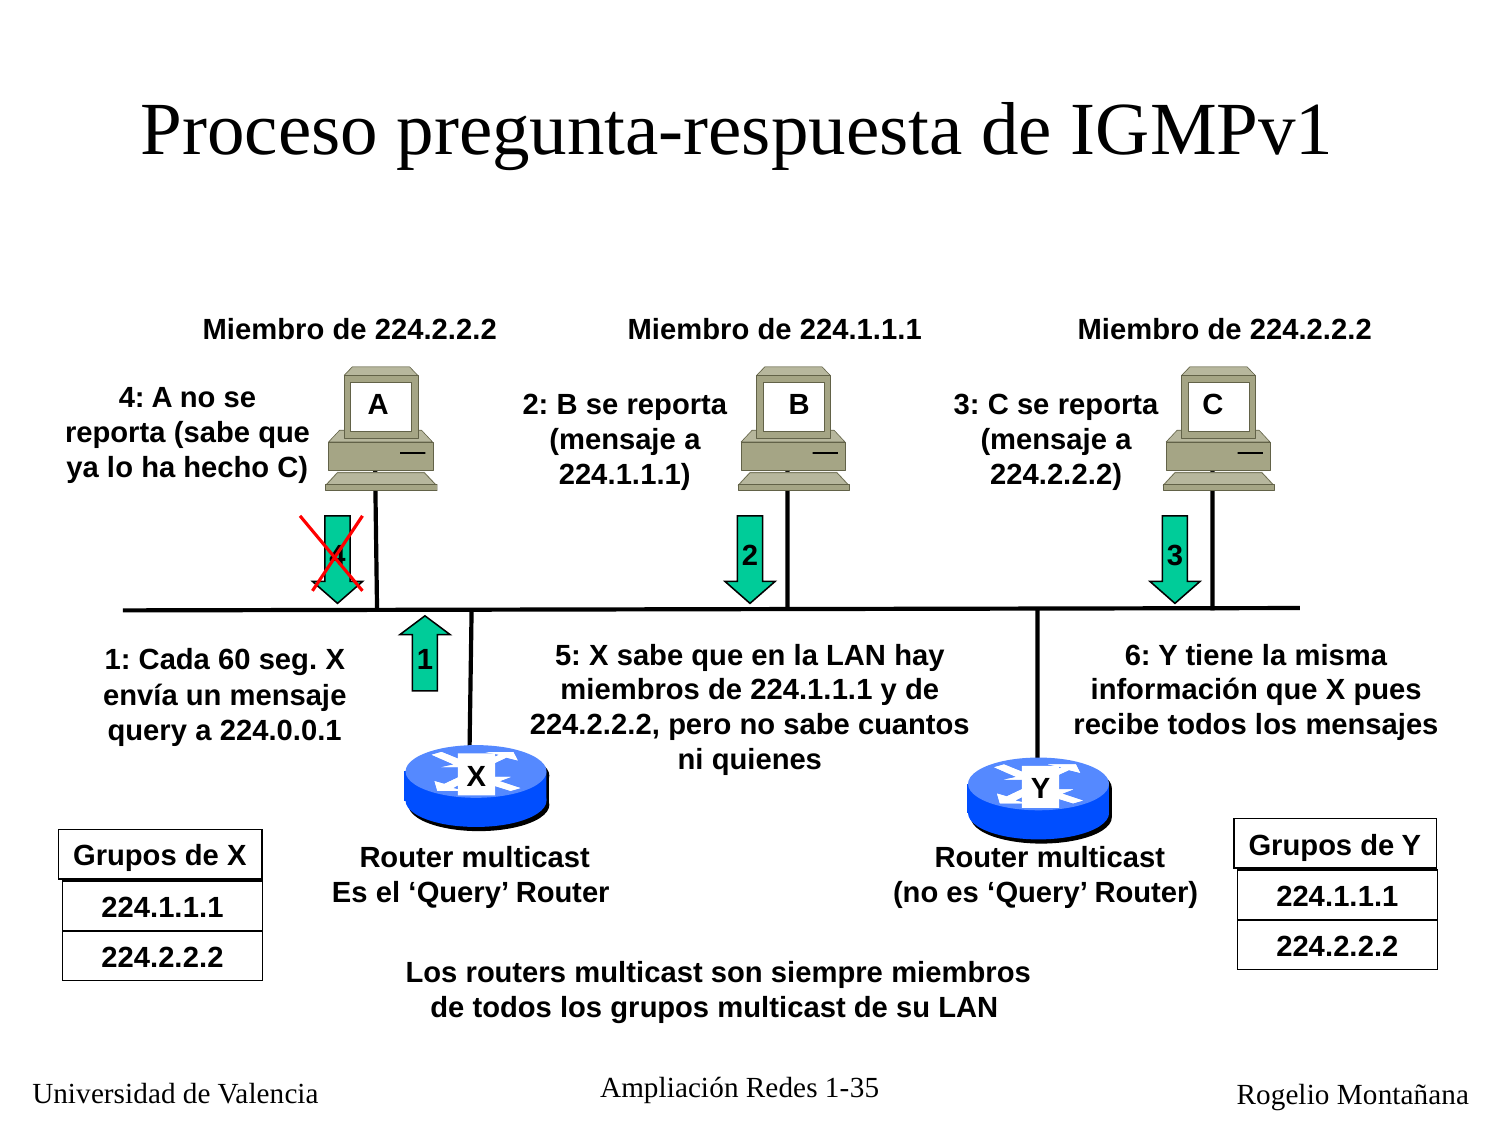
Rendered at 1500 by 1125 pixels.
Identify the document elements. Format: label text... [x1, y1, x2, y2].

picture [1162, 365, 1276, 492]
text_box 6: Y tiene la misma información que X pues recibe todos los mensajes [1037, 628, 1475, 748]
text_box Miembro de 224.1.1.1 [612, 303, 938, 353]
picture [962, 753, 1122, 854]
title Proceso pregunta-respuesta de IGMPv1 [99, 30, 1376, 219]
text_box Grupos de Y [1233, 818, 1437, 869]
picture [399, 740, 560, 842]
text_box Los routers multicast son siempre miembros de todos los grupos multicast de su LAN [374, 991, 1063, 1031]
picture [324, 365, 438, 492]
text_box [499, 378, 776, 604]
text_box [62, 869, 1438, 919]
text_box Miembro de 224.2.2.2 [1062, 303, 1388, 353]
text_box Grupos de X [58, 829, 262, 872]
slide_number Ampliación Redes 1-35 [564, 1060, 916, 1107]
picture [737, 365, 851, 492]
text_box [49, 370, 363, 604]
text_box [62, 615, 451, 754]
text_box Miembro de 224.2.2.2 [187, 303, 513, 353]
text_box Router multicast Es el ‘Query’ Router [262, 830, 713, 868]
text_box 5: X sabe que en la LAN hay miembros de 224.1.1.1 y de 224.2.2.2, pero no sabe cuantos ni quienes [512, 628, 988, 783]
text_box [924, 378, 1201, 604]
text_box Router multicast (no es ‘Query’ Router) [812, 830, 1233, 868]
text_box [62, 919, 1438, 983]
